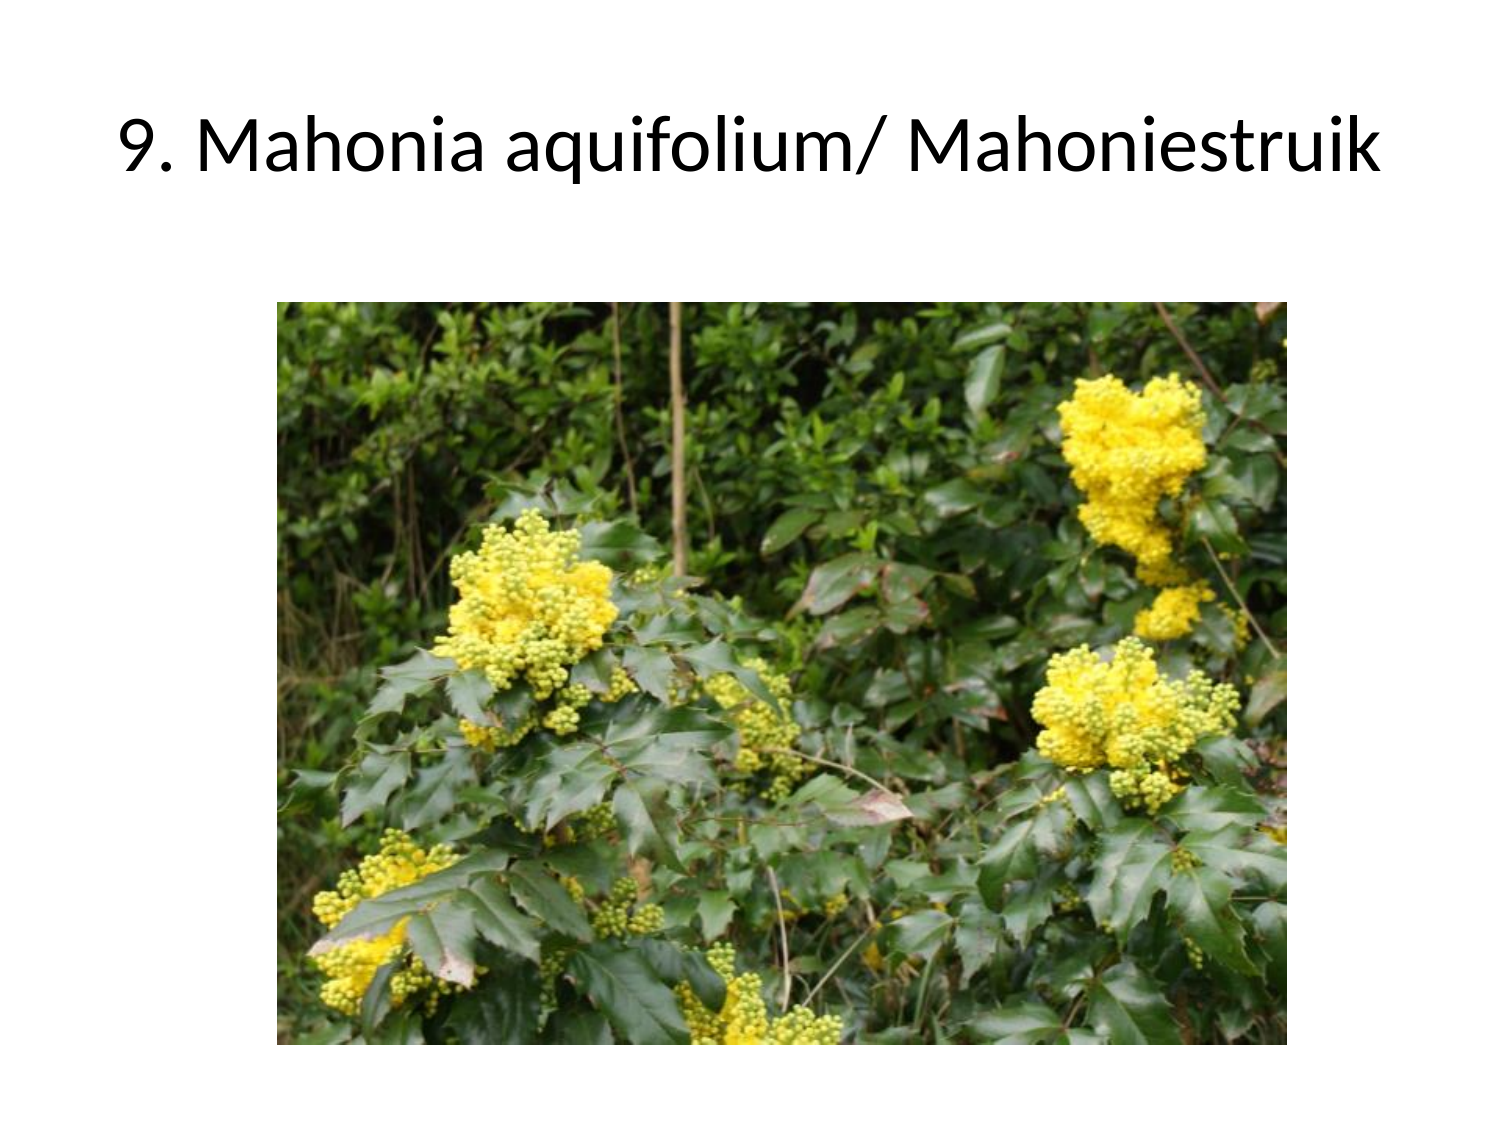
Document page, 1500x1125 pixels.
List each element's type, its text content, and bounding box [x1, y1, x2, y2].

title 9. Mahonia aquifolium/ Mahoniestruik [75, 45, 1425, 233]
picture [277, 302, 1288, 1046]
